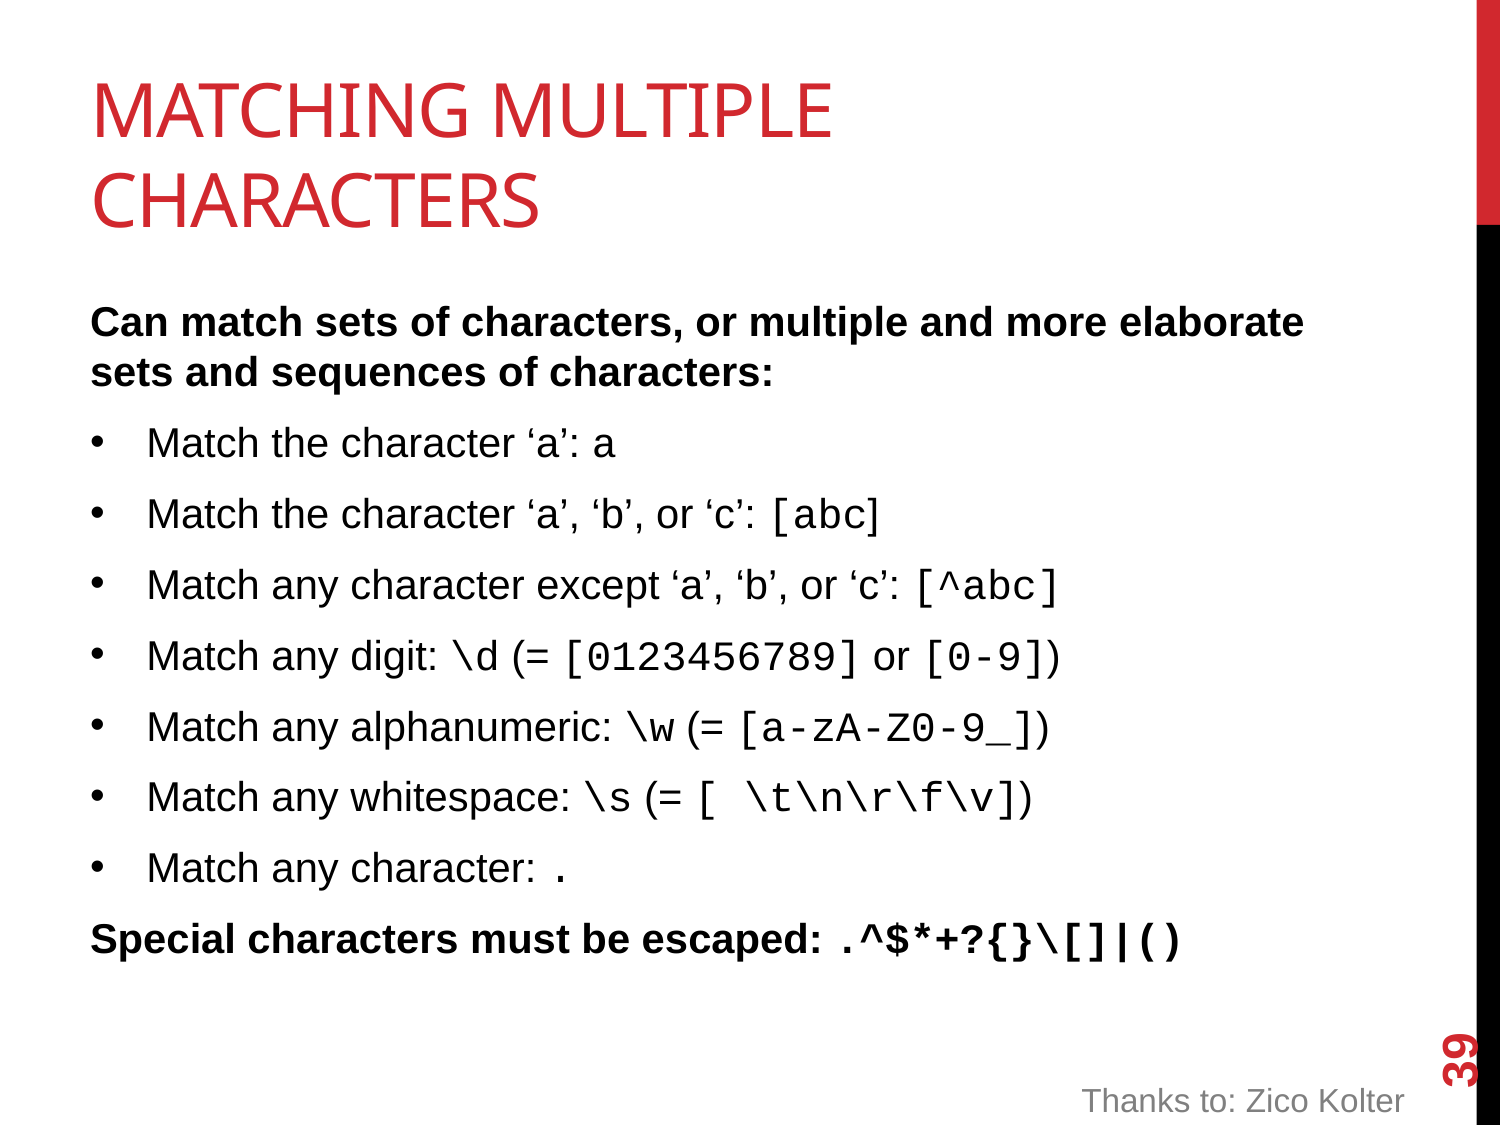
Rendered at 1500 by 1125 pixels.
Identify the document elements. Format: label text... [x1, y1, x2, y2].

text_box Thanks to: Zico Kolter [608, 1071, 1421, 1125]
slide_number 39 [1427, 887, 1488, 1104]
title Matching Multiple Characters [75, 25, 1025, 250]
list Can match sets of characters, or multiple and more elaborate sets and sequences of characters: Match the character ‘a’: a Match the character ‘a’, ‘b’, or ‘c’: [abc] Match any character except ‘a’, ‘b’, or ‘c’: [^abc] Match any digit: \d (= [0123456789] or [0-9]) Match any alphanumeric: \w (= [a-zA-Z0-9_]) Match any whitespace: \s (= [ \t\n\r\f\v]) Match any character: . Special characters must be escaped: .^$*+?{}\[]|() [75, 287, 1325, 1005]
